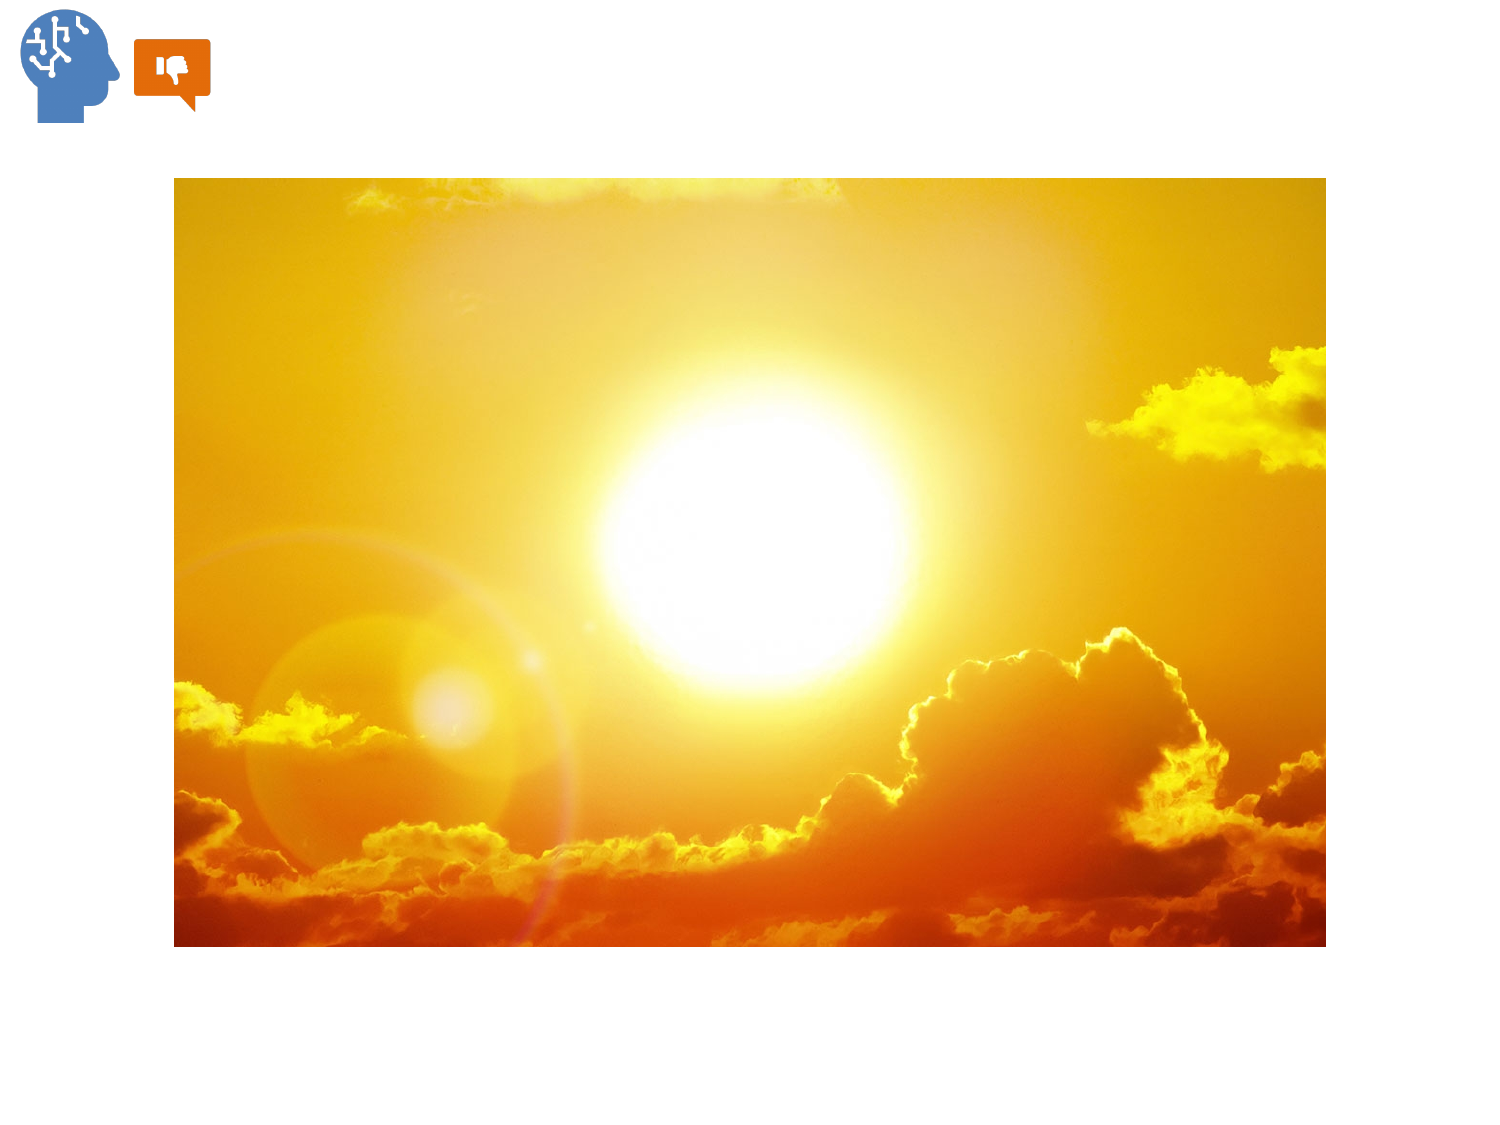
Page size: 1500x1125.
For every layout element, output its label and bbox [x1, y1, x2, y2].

picture [173, 178, 1327, 947]
picture [117, 19, 226, 133]
text_box [0, 0, 118, 134]
